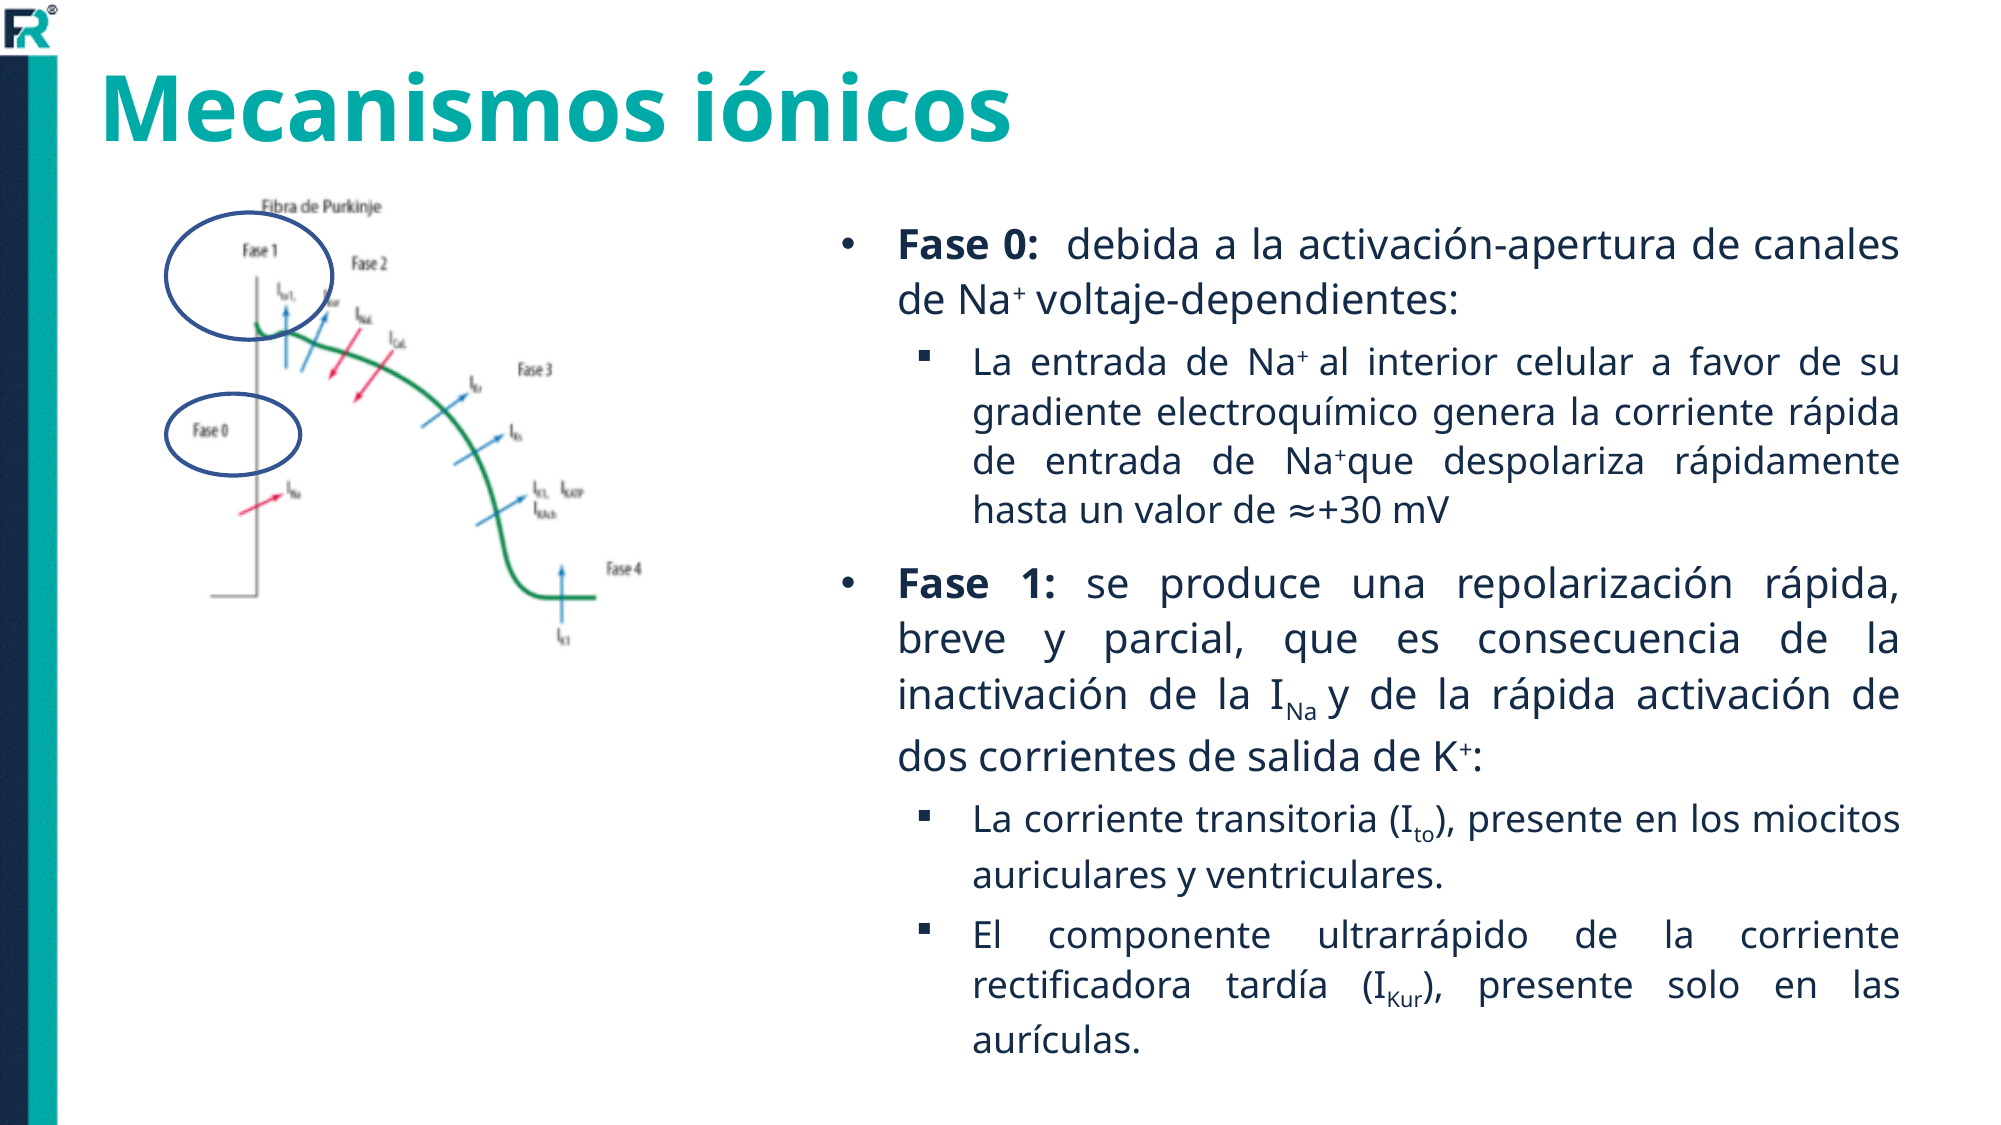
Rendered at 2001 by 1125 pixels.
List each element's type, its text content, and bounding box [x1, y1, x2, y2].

list Fase 0: debida a la activación-apertura de canales de Na+ voltaje-dependientes: La entrada de Na+ al interior celular a favor de su gradiente electroquímico genera la corriente rápida de entrada de Na+que despolariza rápidamente hasta un valor de ≈+30 mV Fase 1: se produce una repolarización rápida, breve y parcial, que es consecuencia de la inactivación de la INa y de la rápida activación de dos corrientes de salida de K+: La corriente transitoria (Ito), presente en los miocitos auriculares y ventriculares. El componente ultrarrápido de la corriente rectificadora tardía (IKur), presente solo en las aurículas. [807, 205, 1917, 920]
picture [0, 0, 2001, 1125]
title Mecanismos iónicos [83, 3, 1809, 221]
